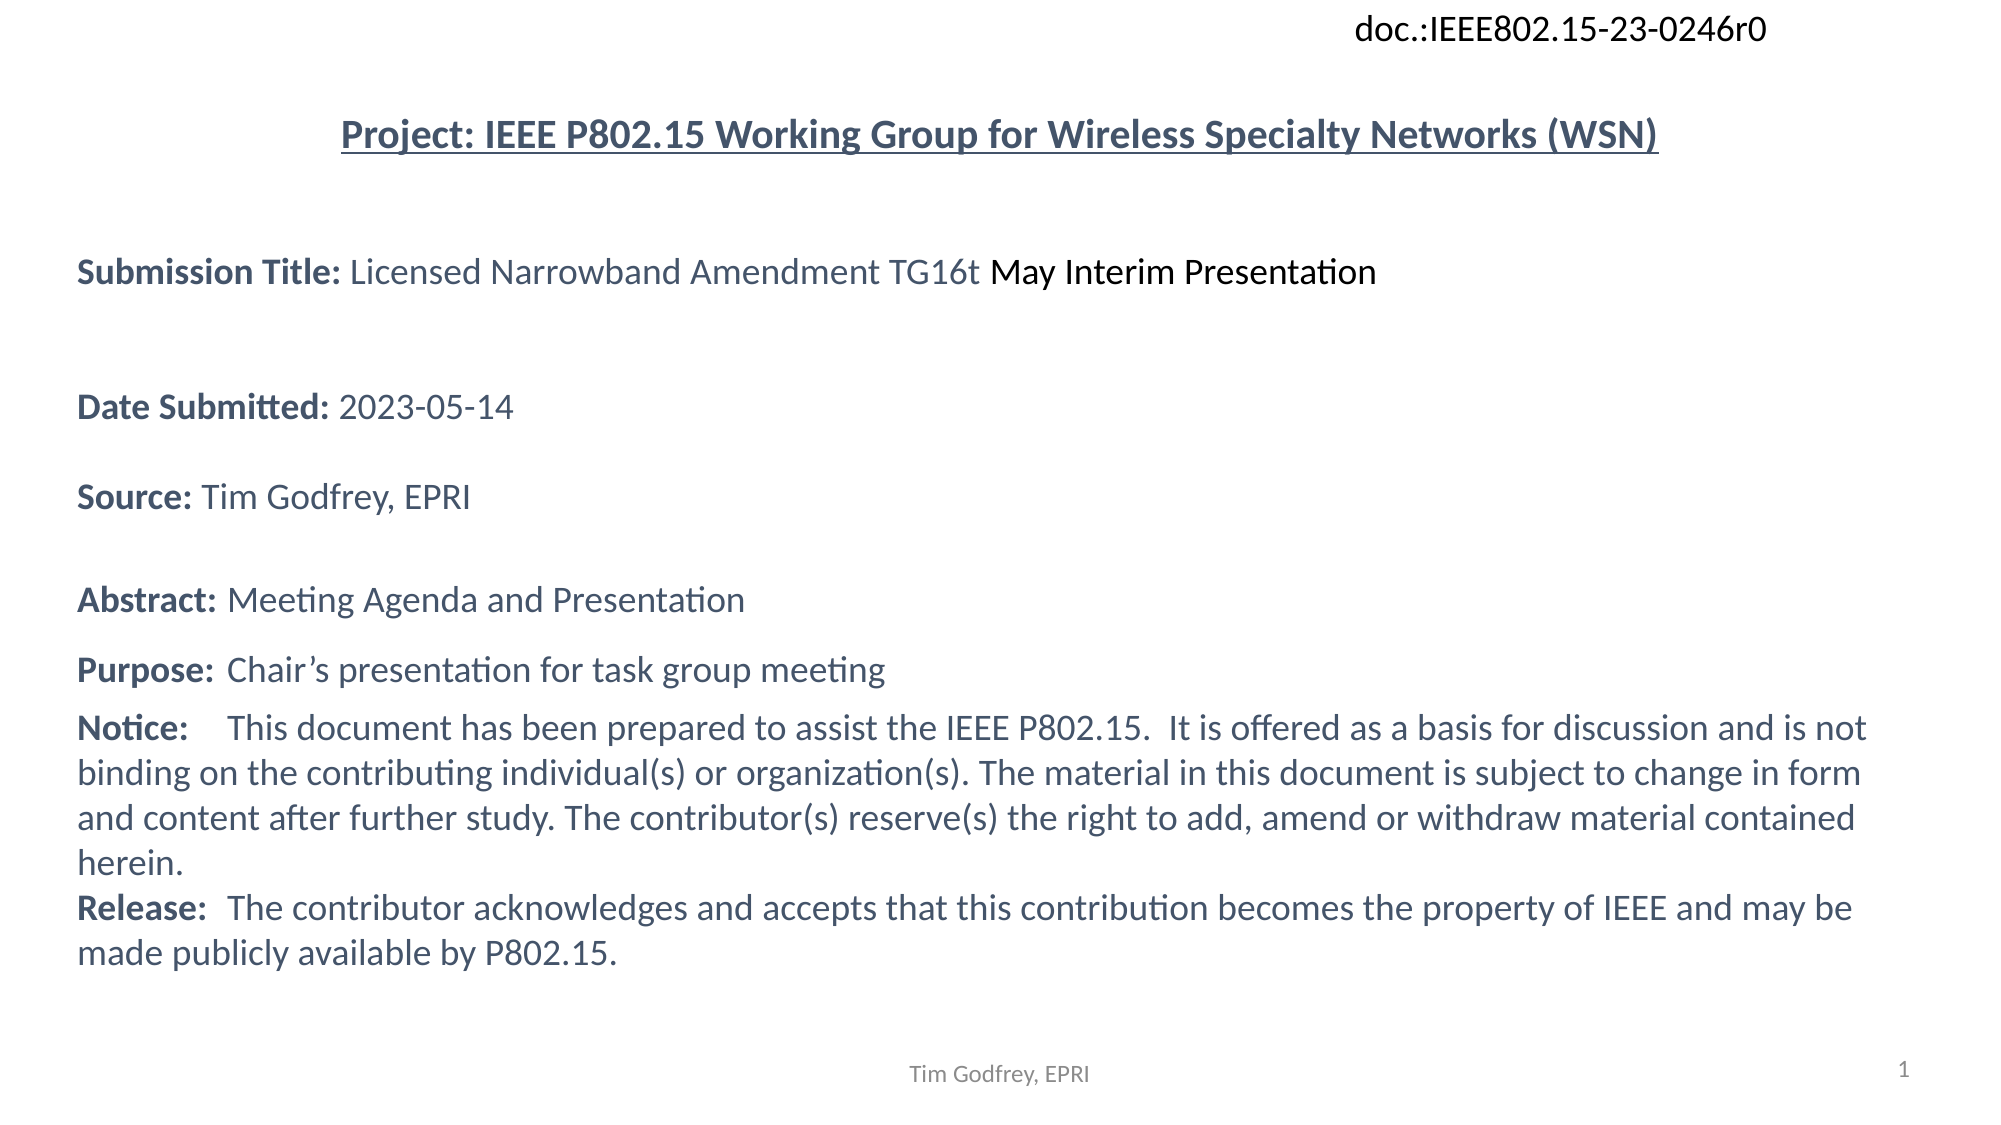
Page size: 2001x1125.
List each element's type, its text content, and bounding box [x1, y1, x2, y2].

text_box Project: IEEE P802.15 Working Group for Wireless Specialty Networks (WSN) Submission Title: Licensed Narrowband Amendment TG16t May Interim Presentation Date Submitted: 2023-05-14 Source: Tim Godfrey, EPRI Abstract: Meeting Agenda and Presentation Purpose: Chair’s presentation for task group meeting Notice: This document has been prepared to assist the IEEE P802.15. It is offered as a basis for discussion and is not binding on the contributing individual(s) or organization(s). The material in this document is subject to change in form and content after further study. The contributor(s) reserve(s) the right to add, amend or withdraw material contained herein. Release: The contributor acknowledges and accepts that this contribution becomes the property of IEEE and may be made publicly available by P802.15. [62, 99, 1938, 980]
slide_number 1 [1437, 1037, 1925, 1098]
footer Tim Godfrey, EPRI [662, 1042, 1338, 1103]
